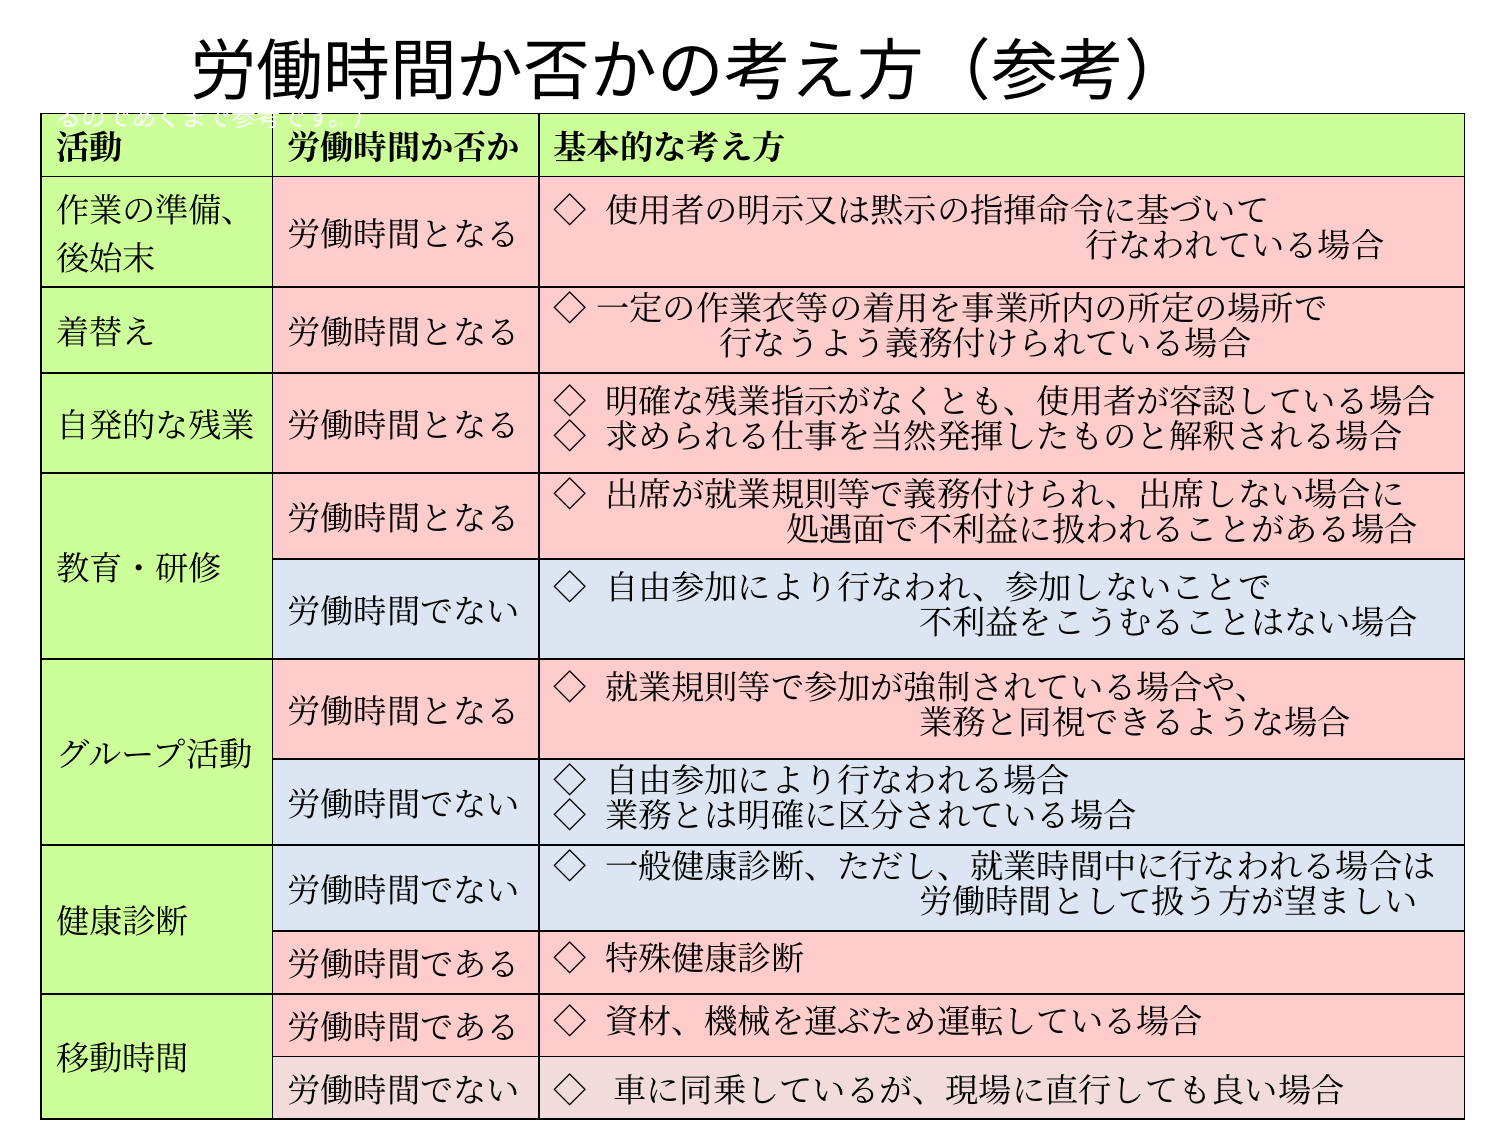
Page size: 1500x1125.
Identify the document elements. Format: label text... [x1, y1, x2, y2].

slide_number [75, 1042, 425, 1103]
table_header 基本的な考え方 [540, 114, 1464, 176]
table_cell ◇ 明確な残業指示がなくとも、使用者が容認している場合 ◇ 求められる仕事を当然発揮したものと解釈される場合 [540, 374, 1464, 472]
table_cell グループ活動 [42, 660, 272, 844]
table_cell 労働時間となる [273, 374, 538, 472]
table_cell 健康診断 [42, 846, 272, 993]
table_cell ◇ 出席が就業規則等で義務付けられ、出席しない場合に 処遇面で不利益に扱われることがある場合 [540, 474, 1464, 558]
table_cell 労働時間でない [273, 846, 538, 930]
table_cell ◇ 車に同乗しているが、現場に直行しても良い場合 [540, 1057, 1464, 1118]
table_cell 移動時間 [42, 995, 272, 1118]
table_cell 労働時間となる [273, 177, 538, 286]
table_cell ◇一定の作業衣等の着用を事業所内の所定の場所で 行なうよう義務付けられている場合 [540, 288, 1464, 372]
text_box 労働時間か否かの考え方（参考）（事案により異なるのであくまで参考です。） [41, 35, 1424, 139]
table_header 労働時間か否か [273, 139, 538, 176]
table_cell 労働時間でない [273, 760, 538, 844]
table_cell ◇ 就業規則等で参加が強制されている場合や、 業務と同視できるような場合 [540, 660, 1464, 758]
table_cell 教育・研修 [42, 474, 272, 658]
table_cell 作業の準備、 後始末 [42, 177, 272, 286]
table_cell 着替え [42, 288, 272, 372]
table_cell 労働時間でない [273, 1057, 538, 1118]
table_cell ◇ 自由参加により行なわれる場合 ◇ 業務とは明確に区分されている場合 [540, 760, 1464, 844]
footer [512, 1042, 988, 1103]
table_cell 労働時間である [273, 995, 538, 1056]
table_cell ◇ 特殊健康診断 [540, 932, 1464, 993]
table_header 活動 [42, 139, 272, 176]
table_cell ◇ 自由参加により行なわれ、参加しないことで 不利益をこうむることはない場合 [540, 560, 1464, 658]
table_cell ◇ 一般健康診断、ただし、就業時間中に行なわれる場合は 労働時間として扱う方が望ましい [540, 846, 1464, 930]
table_cell 労働時間となる [273, 288, 538, 372]
table_cell 労働時間である [273, 932, 538, 993]
table_cell 自発的な残業 [42, 374, 272, 472]
table_cell ◇ 使用者の明示又は黙示の指揮命令に基づいて 行なわれている場合 [540, 177, 1464, 286]
table_cell 労働時間となる [273, 660, 538, 758]
table_cell 労働時間でない [273, 560, 538, 658]
table_cell ◇ 資材、機械を運ぶため運転している場合 [540, 995, 1464, 1056]
table_cell 労働時間となる [273, 474, 538, 558]
